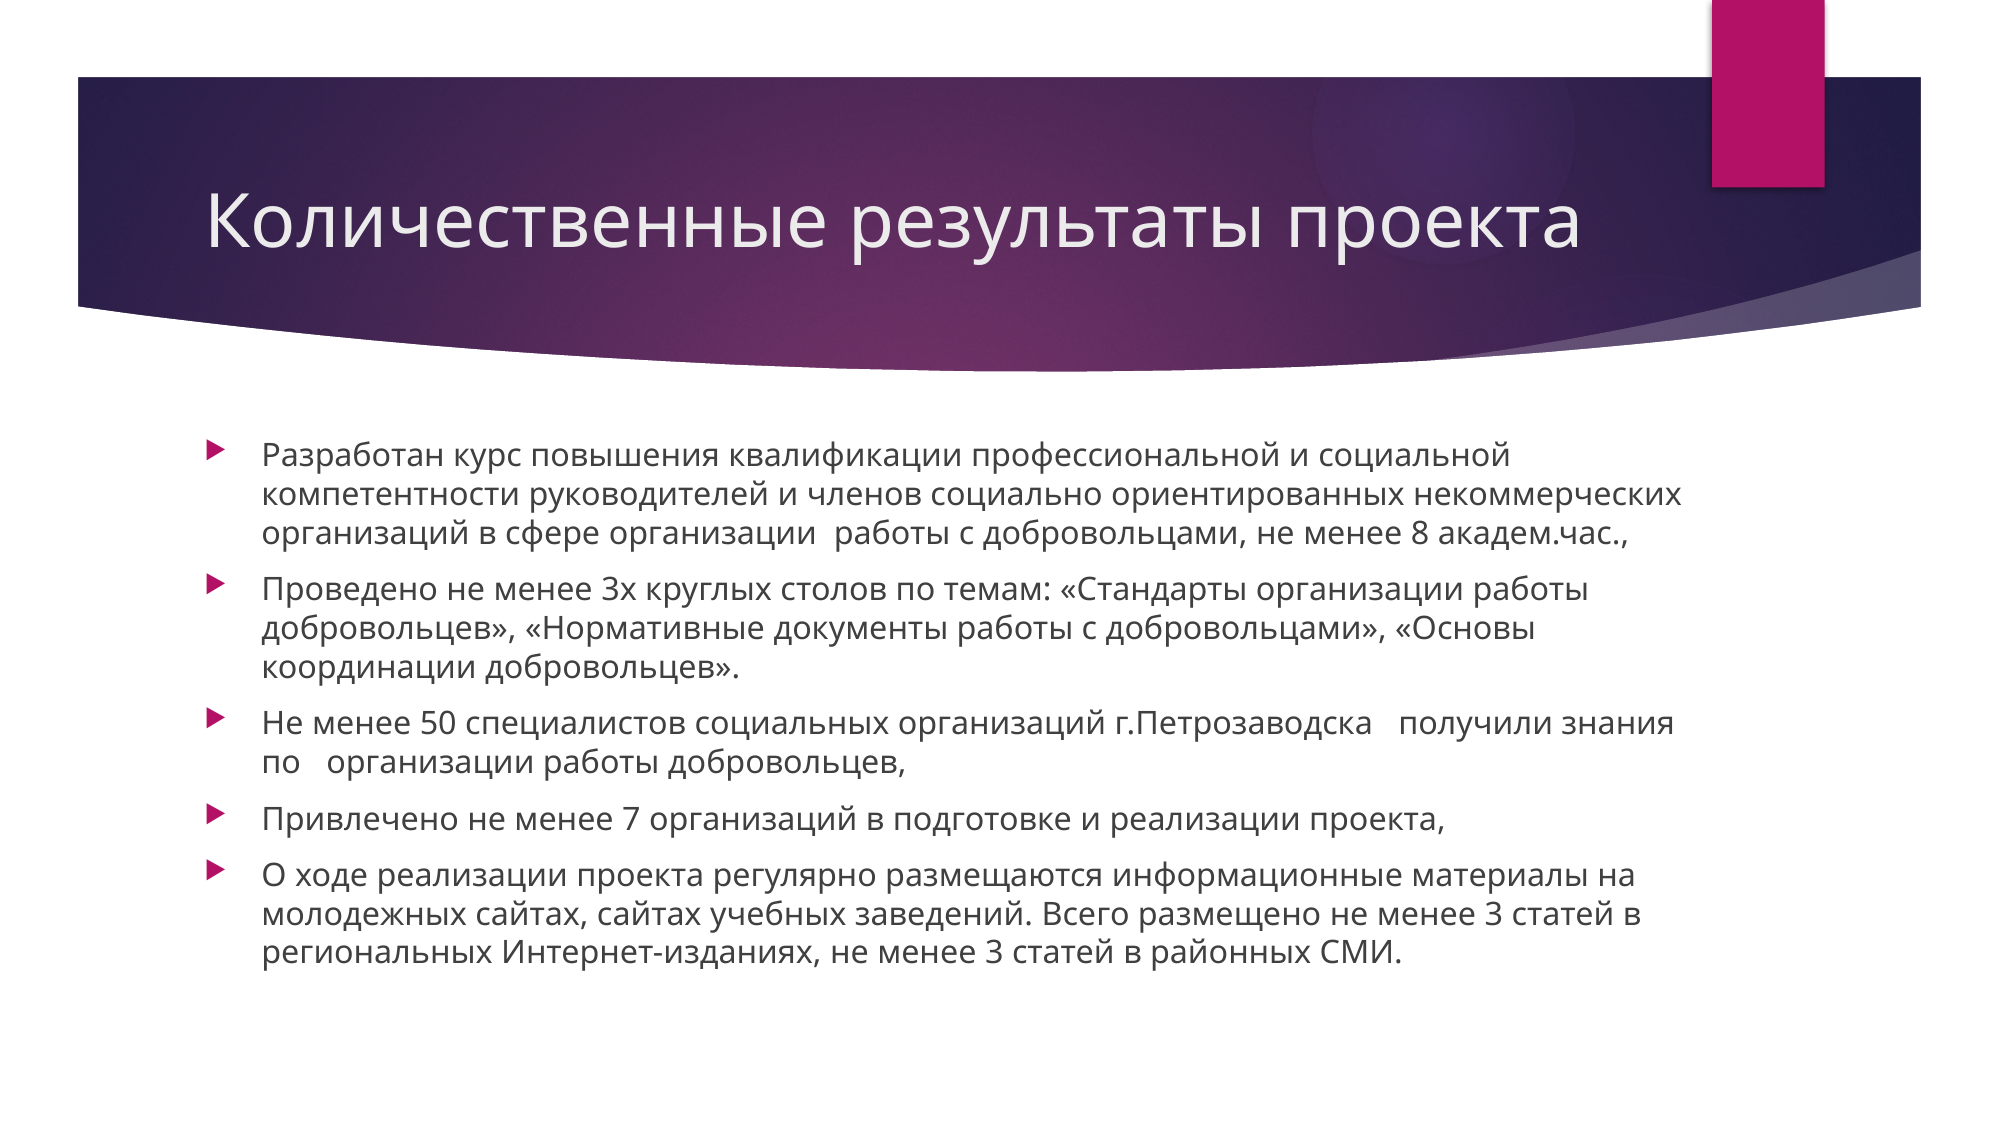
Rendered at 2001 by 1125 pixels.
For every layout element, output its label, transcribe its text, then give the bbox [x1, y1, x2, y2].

title Количественные результаты проекта [189, 159, 1627, 276]
list Разработан курс повышения квалификации профессиональной и социальной компетентности руководителей и членов социально ориентированных некоммерческих организаций в сфере организации работы с добровольцами, не менее 8 академ.час., Проведено не менее 3х круглых столов по темам: «Стандарты организации работы добровольцев», «Нормативные документы работы с добровольцами», «Основы координации добровольцев». Не менее 50 специалистов социальных организаций г.Петрозаводска получили знания по организации работы добровольцев, Привлечено не менее 7 организаций в подготовке и реализации проекта, О ходе реализации проекта регулярно размещаются информационные материалы на молодежных сайтах, сайтах учебных заведений. Всего размещено не менее 3 статей в региональных Интернет-изданиях, не менее 3 статей в районных СМИ. [189, 427, 1710, 988]
